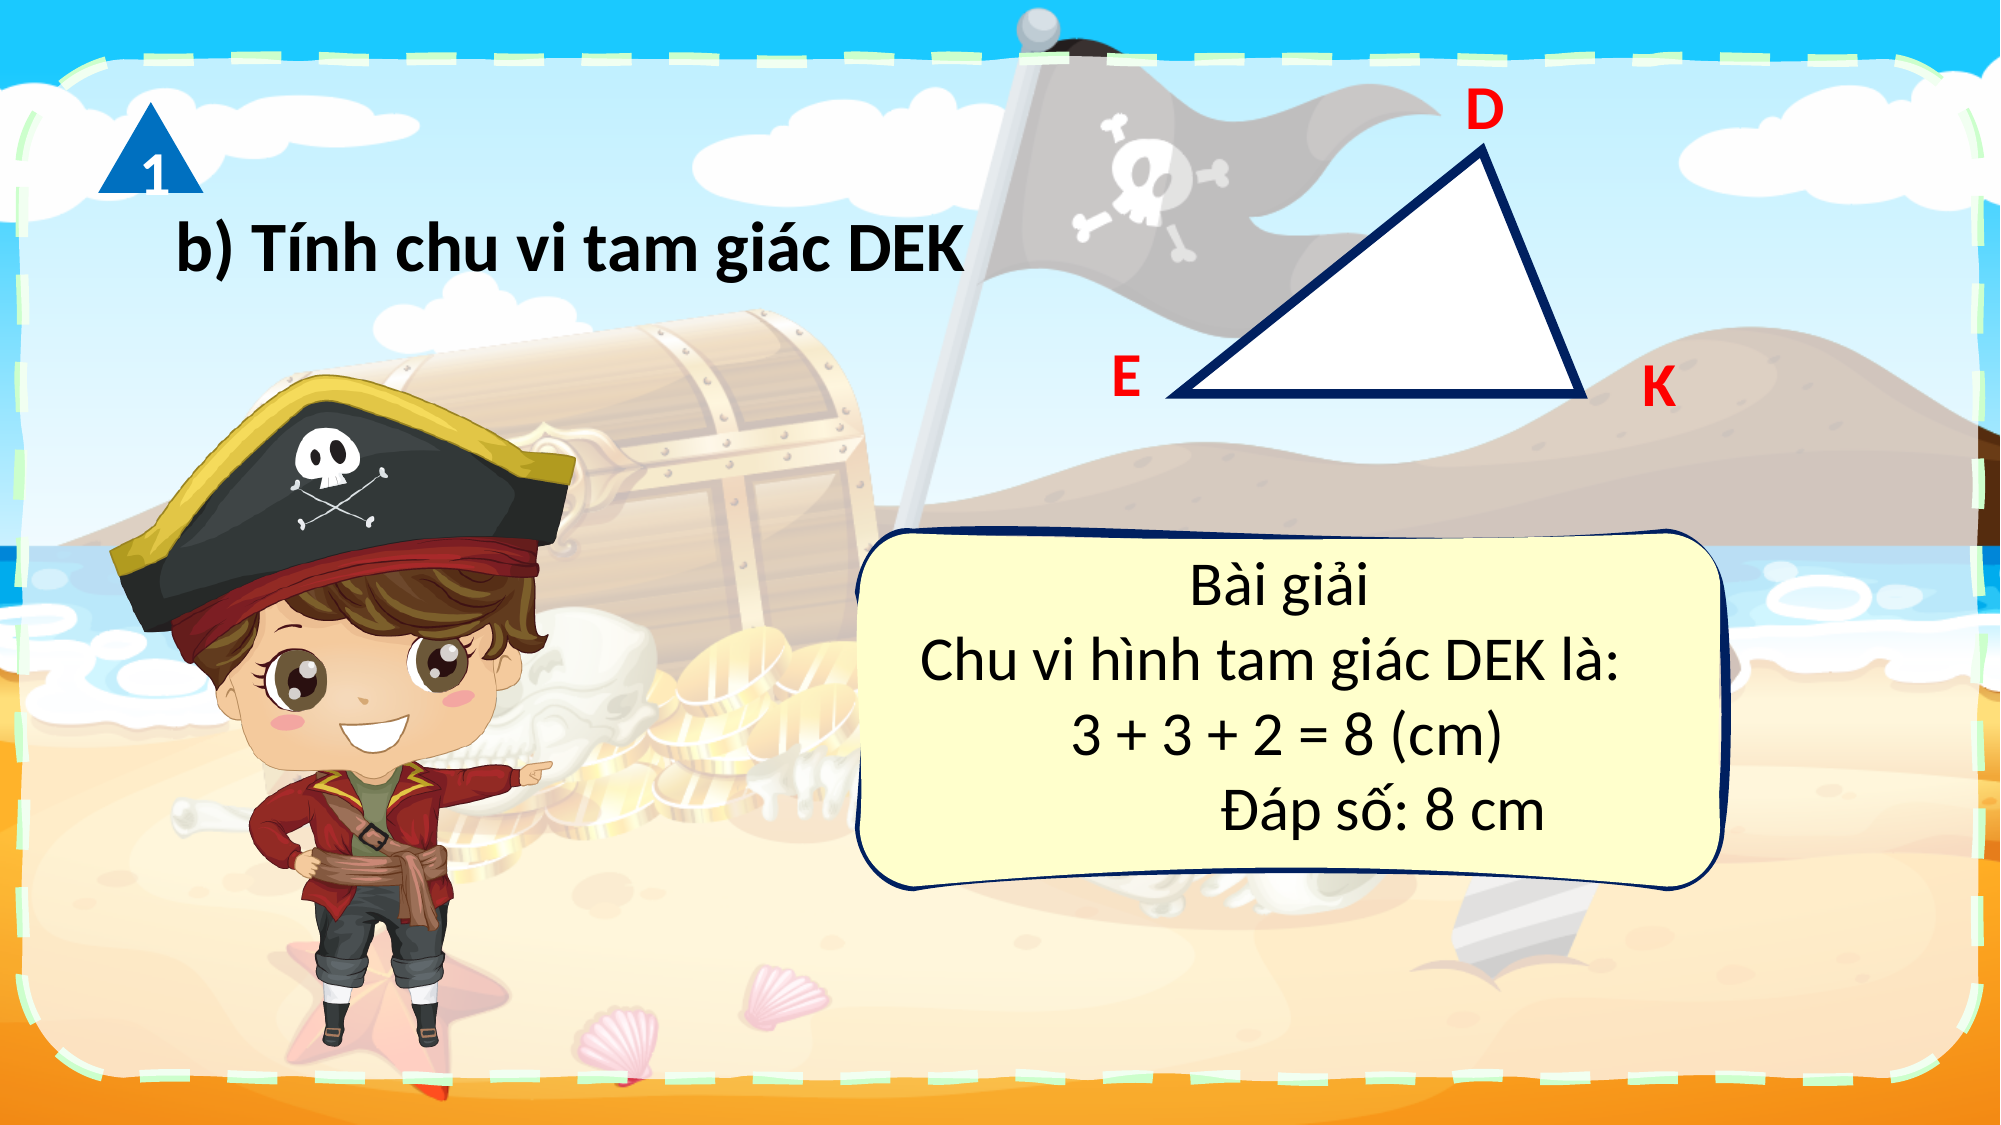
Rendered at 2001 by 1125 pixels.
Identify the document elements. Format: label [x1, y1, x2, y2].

picture [0, 0, 2000, 1125]
text_box [1097, 59, 1769, 428]
text_box [859, 533, 1721, 887]
text_box [98, 102, 1227, 294]
